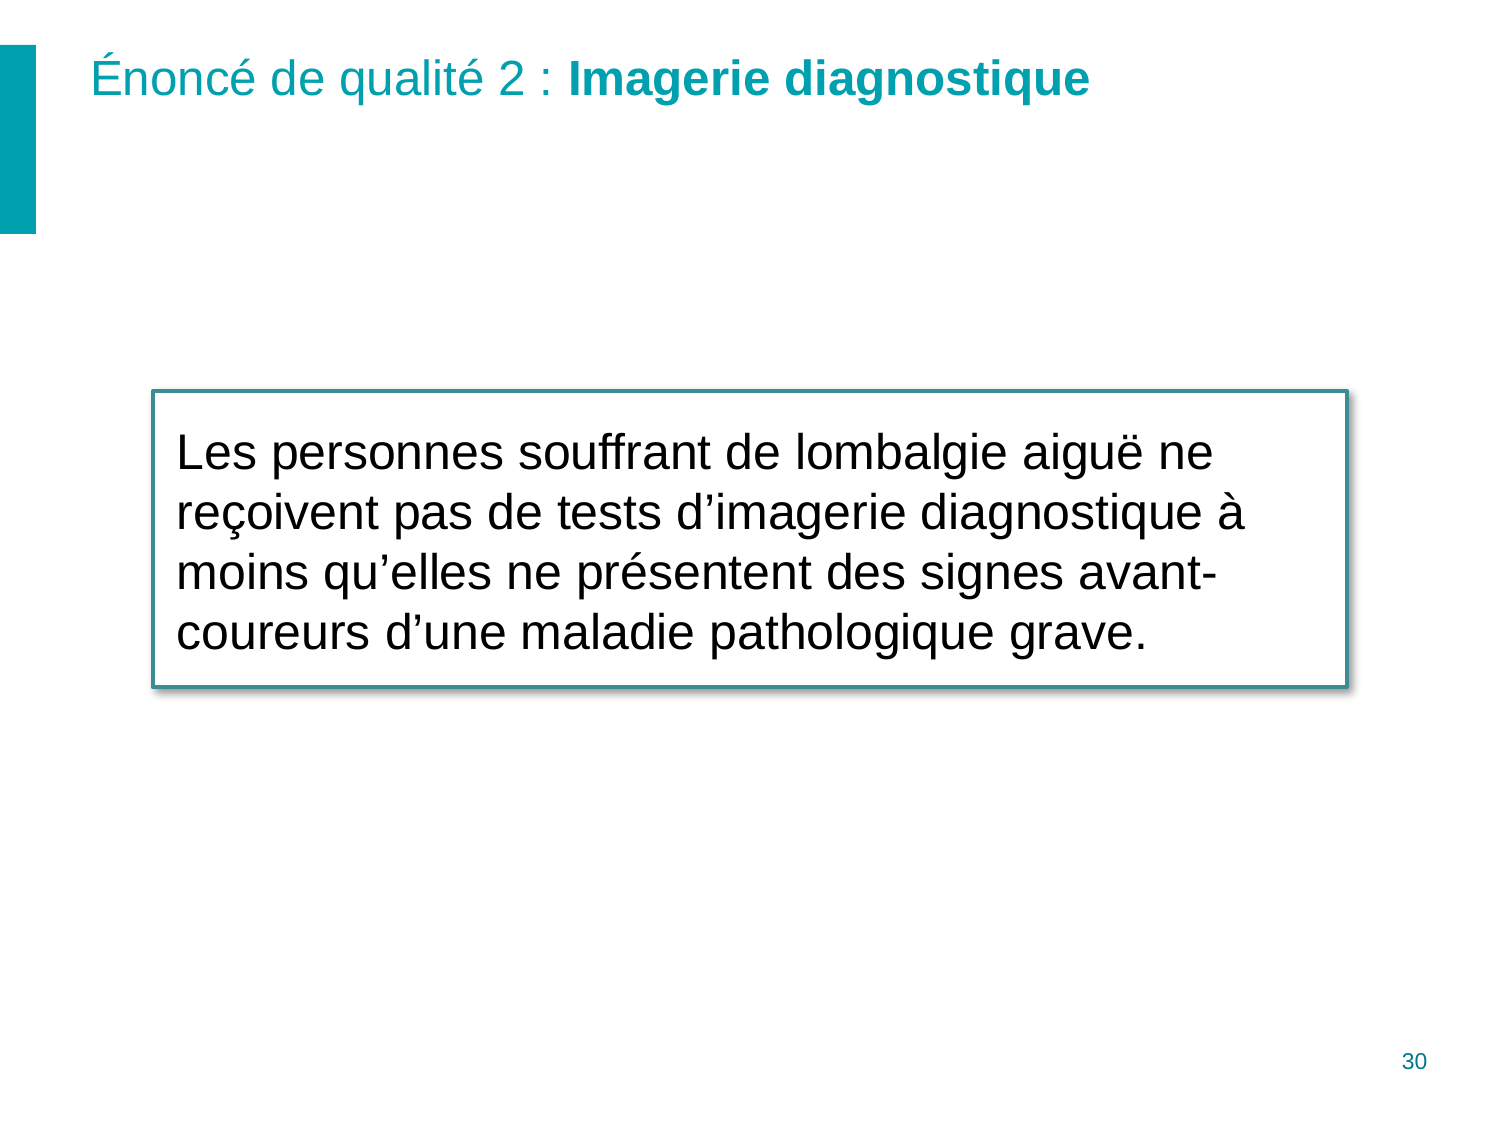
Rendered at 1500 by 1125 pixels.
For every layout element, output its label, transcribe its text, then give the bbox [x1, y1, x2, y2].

title Énoncé de qualité 2 : Imagerie diagnostique [75, 45, 1428, 237]
text_box Les personnes souffrant de lombalgie aiguë ne reçoivent pas de tests d’imagerie diagnostique à moins qu’elles ne présentent des signes avant-coureurs d’une maladie pathologique grave. [153, 390, 1347, 688]
